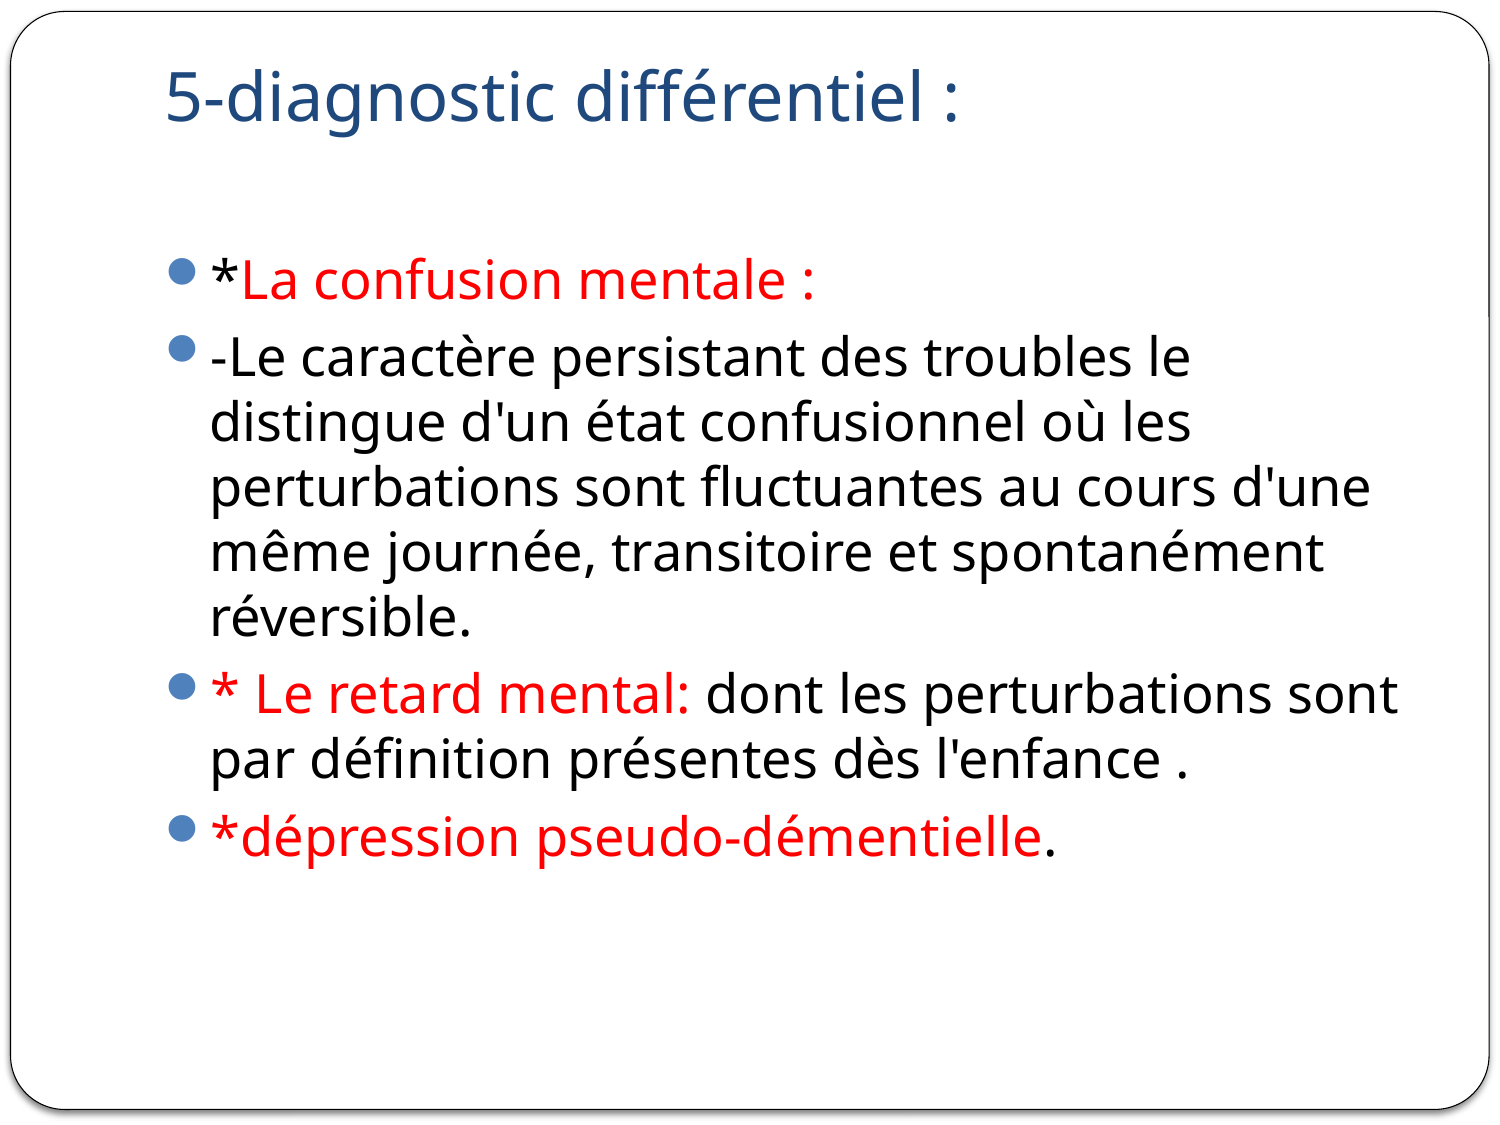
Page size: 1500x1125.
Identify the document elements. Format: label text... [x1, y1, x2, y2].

title 5-diagnostic différentiel : [150, 45, 1425, 233]
list *La confusion mentale : -Le caractère persistant des troubles le distingue d'un état confusionnel où les perturbations sont fluctuantes au cours d'une même journée, transitoire et spontanément réversible. * Le retard mental: dont les perturbations sont par définition présentes dès l'enfance . *dépression pseudo-démentielle. [150, 237, 1425, 988]
